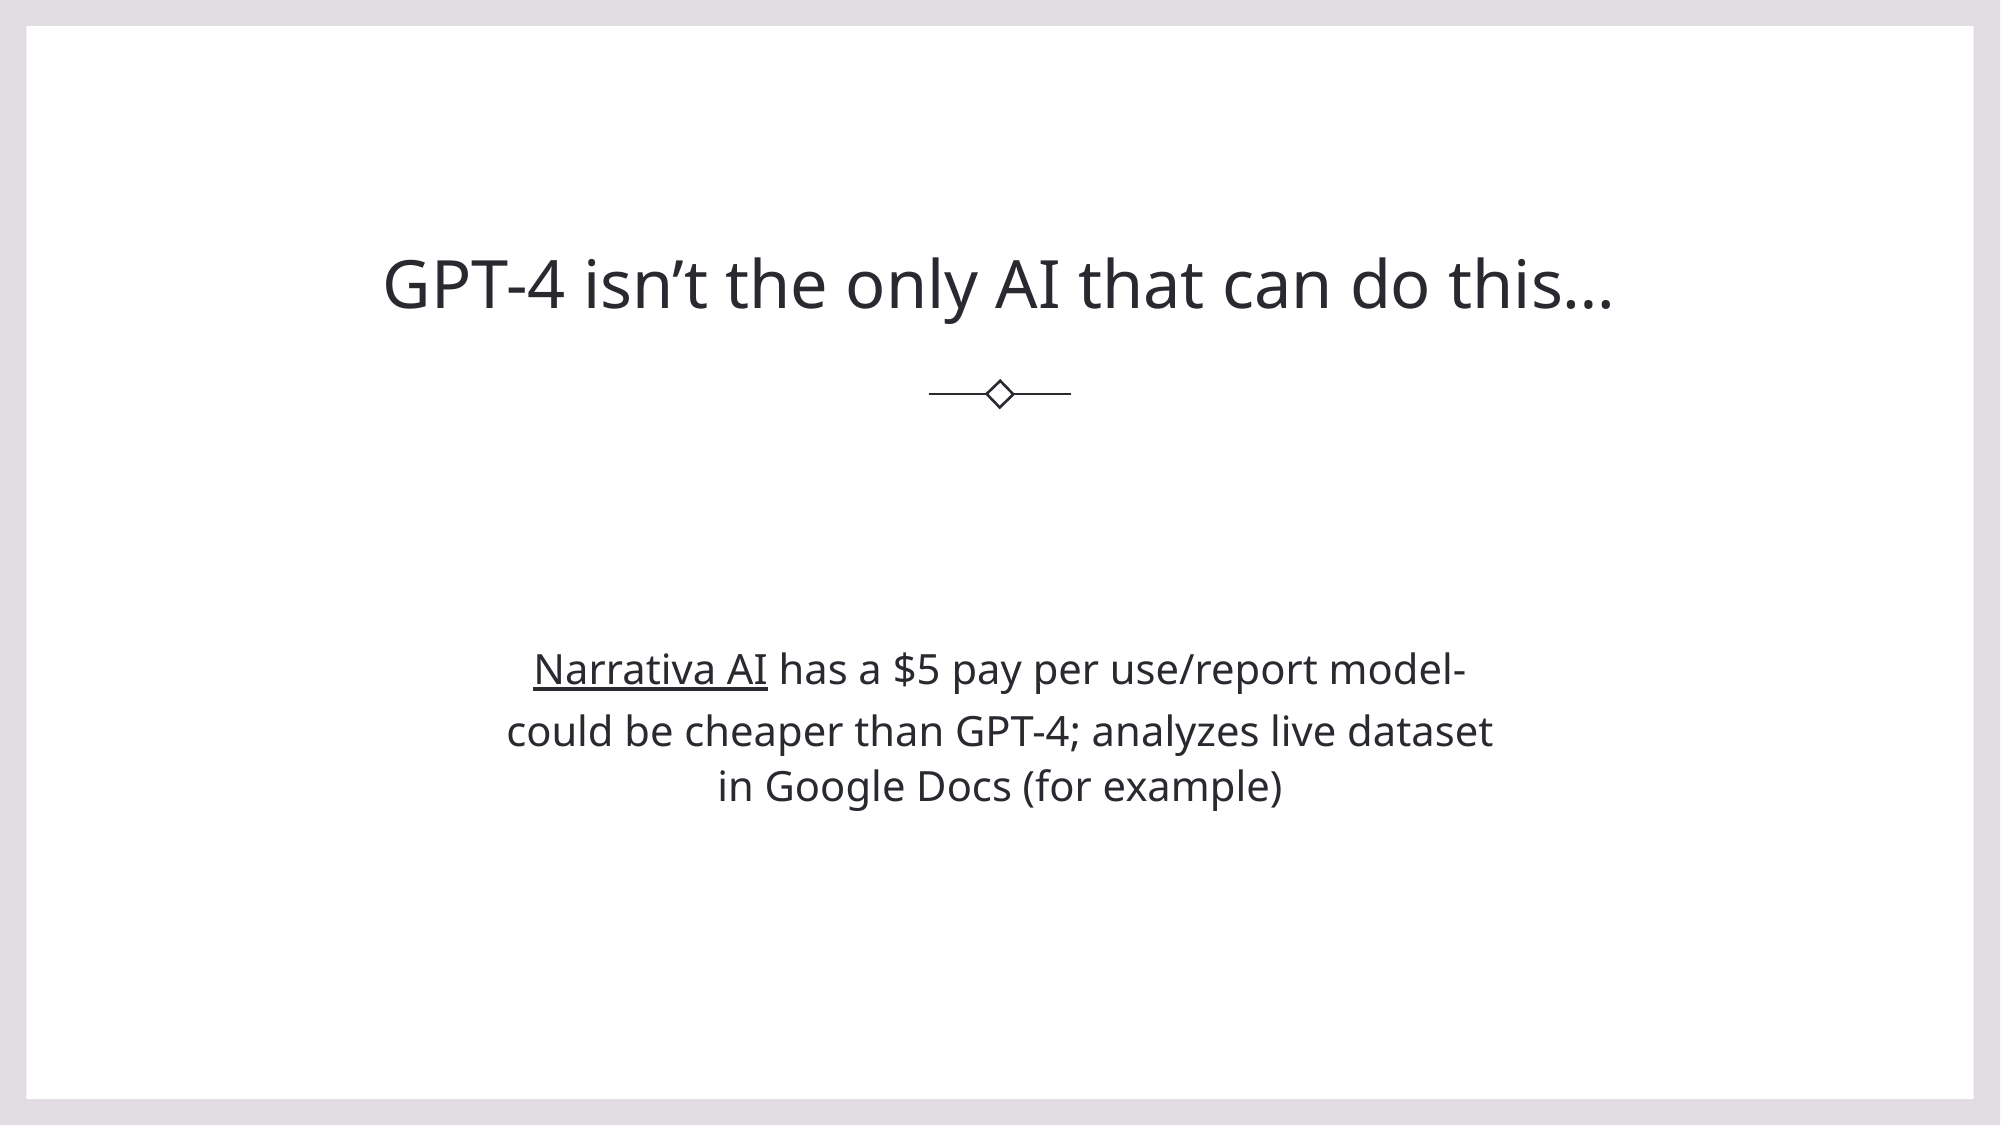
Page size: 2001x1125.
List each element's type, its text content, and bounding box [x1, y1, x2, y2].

text_box [0, 0, 2000, 1125]
title GPT-4 isn’t the only AI that can do this… [276, 118, 1723, 330]
text_box [25, 25, 1975, 1100]
list Narrativa AI has a $5 pay per use/report model- could be cheaper than GPT-4; analyzes live dataset in Google Docs (for example) [489, 439, 1511, 1007]
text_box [928, 384, 1072, 404]
